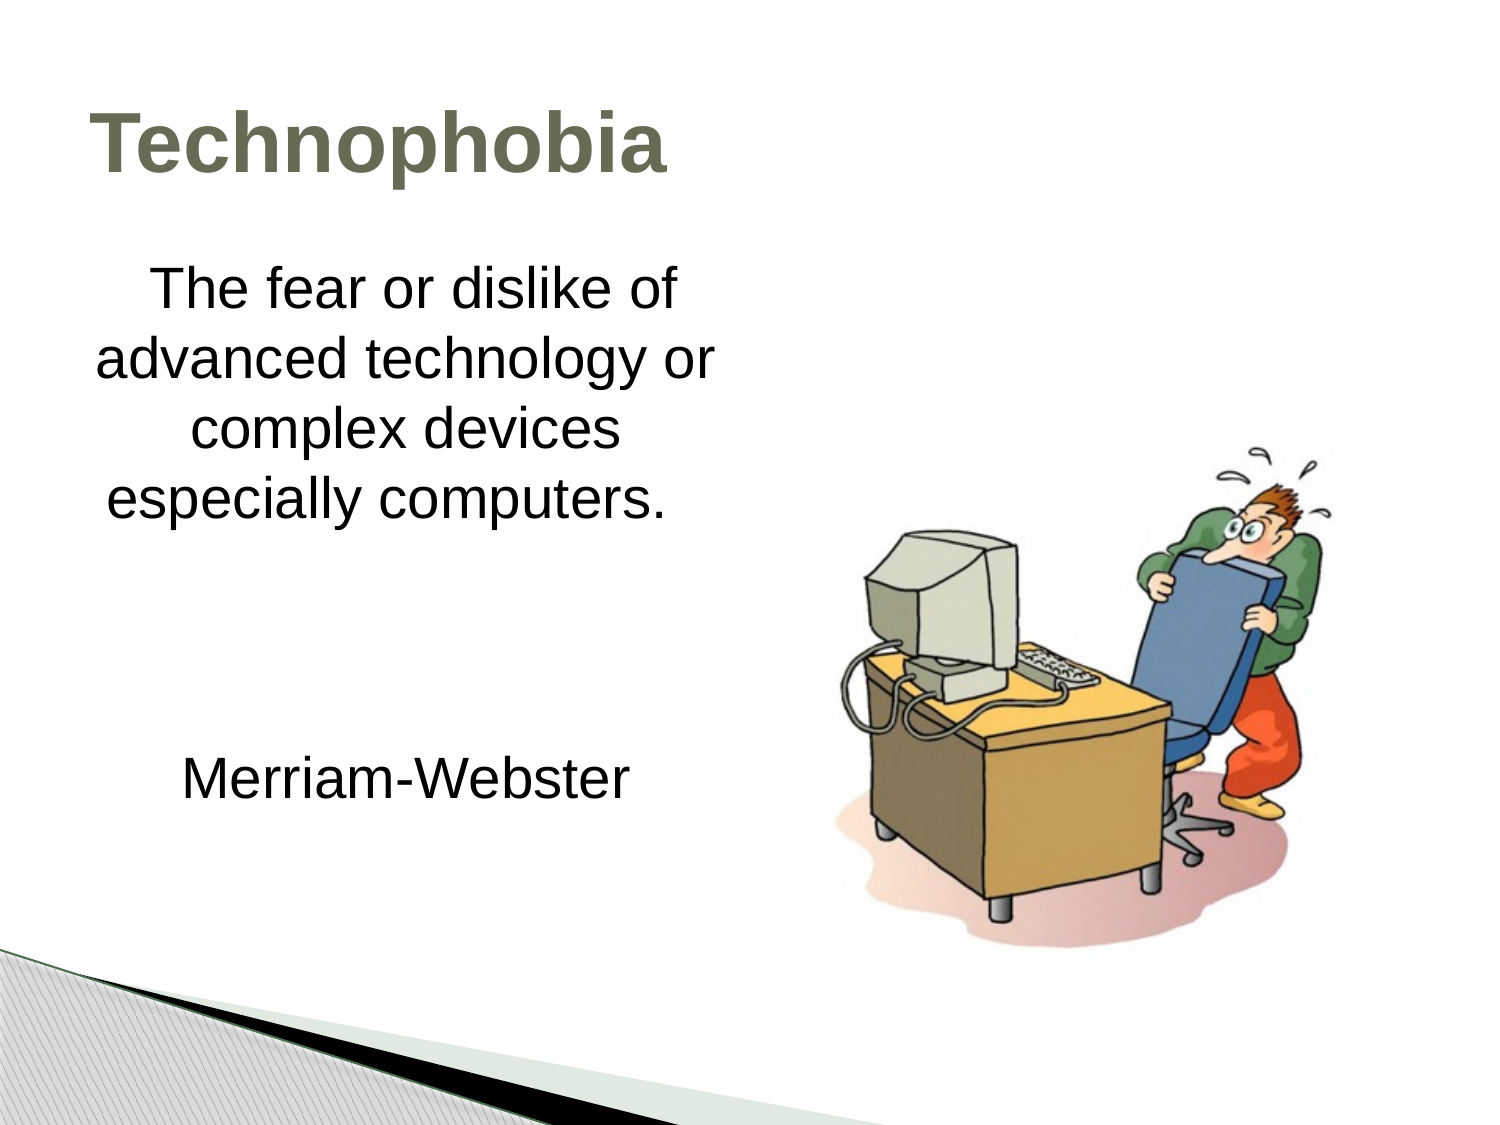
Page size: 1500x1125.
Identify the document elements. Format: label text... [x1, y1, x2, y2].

list The fear or dislike of advanced technology or complex devices especially computers. Merriam-Webster [75, 243, 738, 986]
title Technophobia [75, 45, 1425, 233]
picture [811, 437, 1367, 960]
